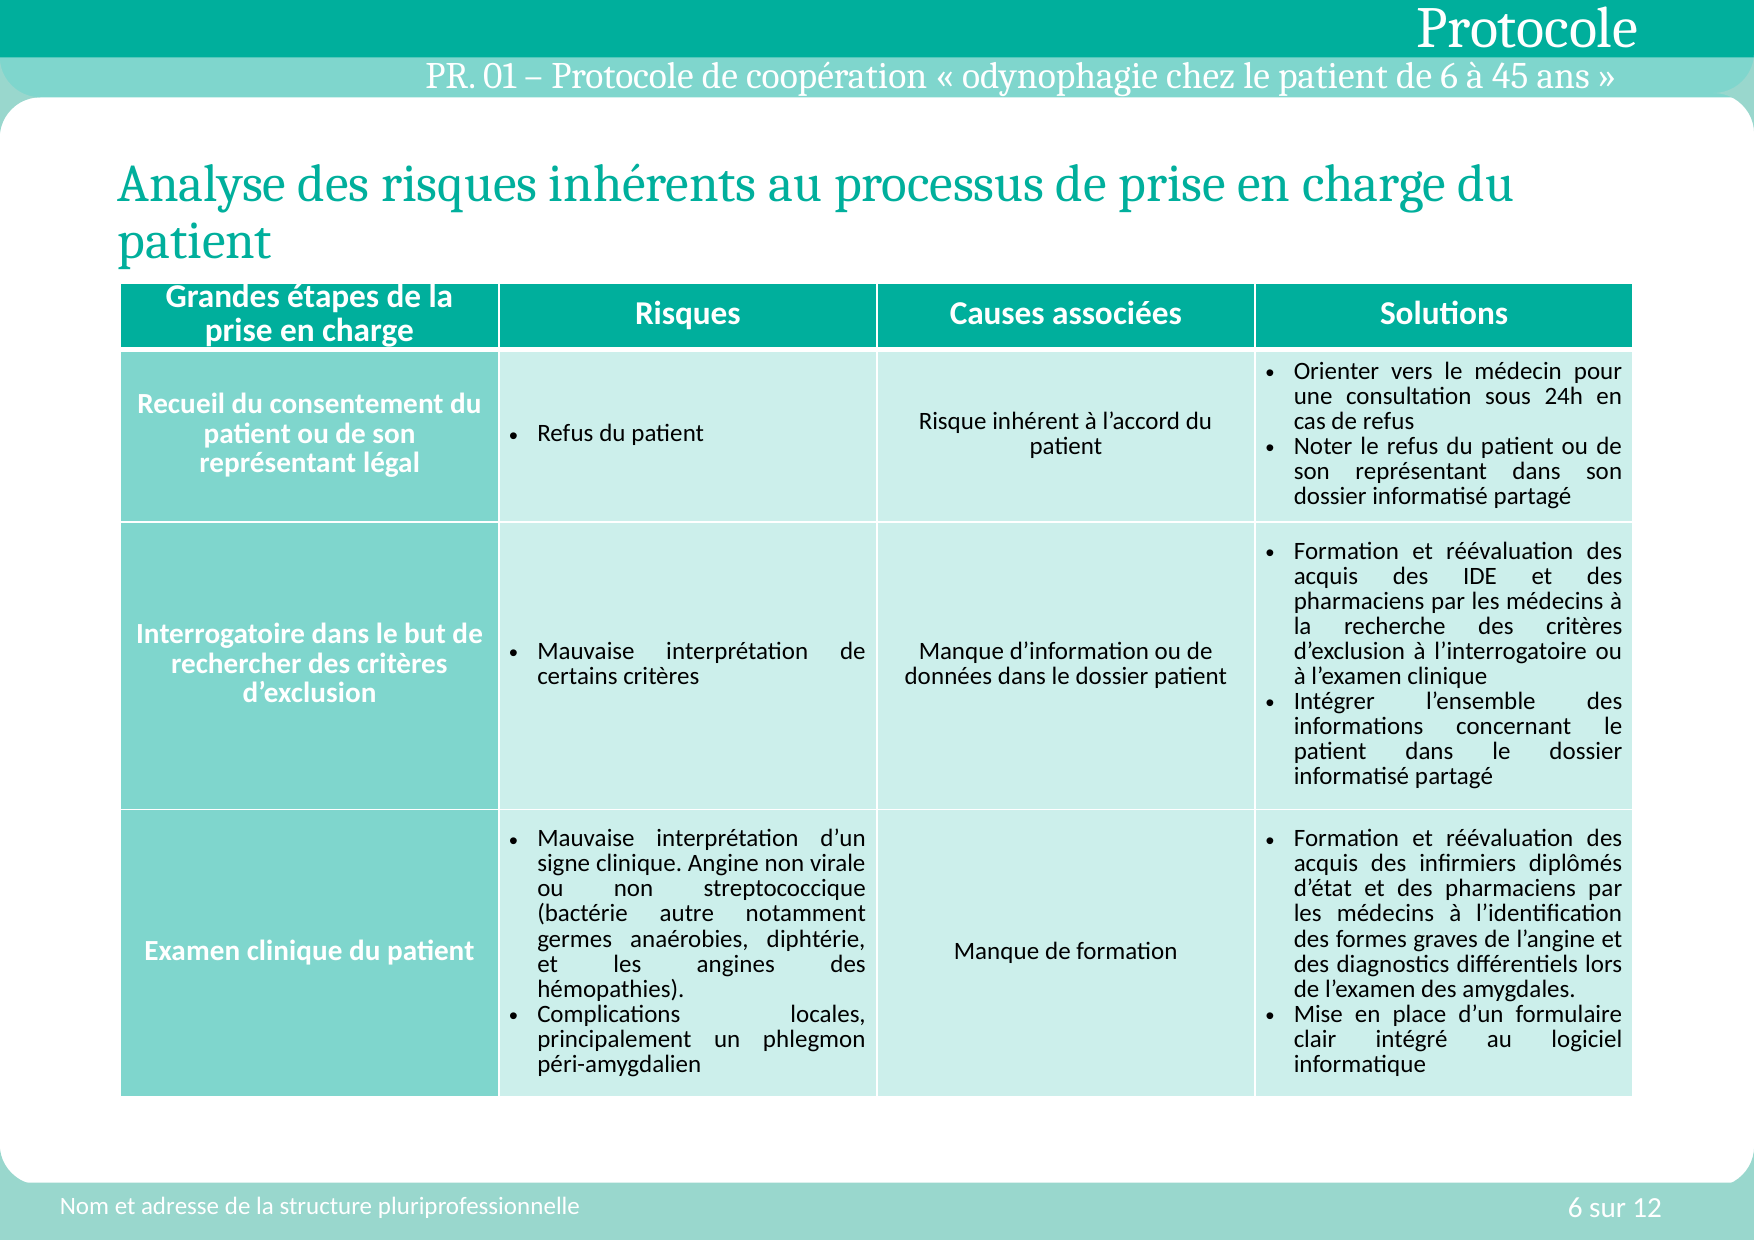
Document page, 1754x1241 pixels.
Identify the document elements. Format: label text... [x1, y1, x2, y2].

table_header Causes associées [878, 284, 1254, 347]
slide_number 6 sur 12 [1293, 1189, 1678, 1223]
table_cell Orienter vers le médecin pour une consultation sous 24h en cas de refus Noter le refus du patient ou de son représentant dans son dossier informatisé partagé [1256, 352, 1632, 521]
table_cell Manque d’information ou de données dans le dossier patient [878, 523, 1254, 809]
table_cell Mauvaise interprétation de certains critères [500, 523, 876, 809]
table_cell Refus du patient [500, 352, 876, 521]
table_header Grandes étapes de la prise en charge [121, 284, 498, 347]
table_cell Risque inhérent à l’accord du patient [878, 352, 1254, 521]
table_cell Interrogatoire dans le but de rechercher des critères d’exclusion [121, 523, 498, 809]
table_cell Mauvaise interprétation d’un signe clinique. Angine non virale ou non streptococcique (bactérie autre notamment germes anaérobies, diphtérie, et les angines des hémopathies). Complications locales, principalement un phlegmon péri-amygdalien [500, 810, 876, 1096]
title PR. 01 – Protocole de coopération « odynophagie chez le patient de 6 à 45 ans » [326, 55, 1634, 98]
table_cell Manque de formation [878, 810, 1254, 1096]
text_box Nom et adresse de la structure pluriprofessionnelle [45, 1189, 609, 1241]
table_cell Examen clinique du patient [121, 810, 498, 1096]
table_header Solutions [1256, 284, 1632, 347]
list Analyse des risques inhérents au processus de prise en charge du patient [15, 147, 1634, 283]
table_cell Formation et réévaluation des acquis des infirmiers diplômés d’état et des pharmaciens par les médecins à l’identification des formes graves de l’angine et des diagnostics différentiels lors de l’examen des amygdales. Mise en place d’un formulaire clair intégré au logiciel informatique [1256, 810, 1632, 1096]
table_cell Recueil du consentement du patient ou de son représentant légal [121, 352, 498, 521]
table_header Risques [500, 284, 876, 347]
table_cell Formation et réévaluation des acquis des IDE et des pharmaciens par les médecins à la recherche des critères d’exclusion à l’interrogatoire ou à l’examen clinique Intégrer l’ensemble des informations concernant le patient dans le dossier informatisé partagé [1256, 523, 1632, 809]
